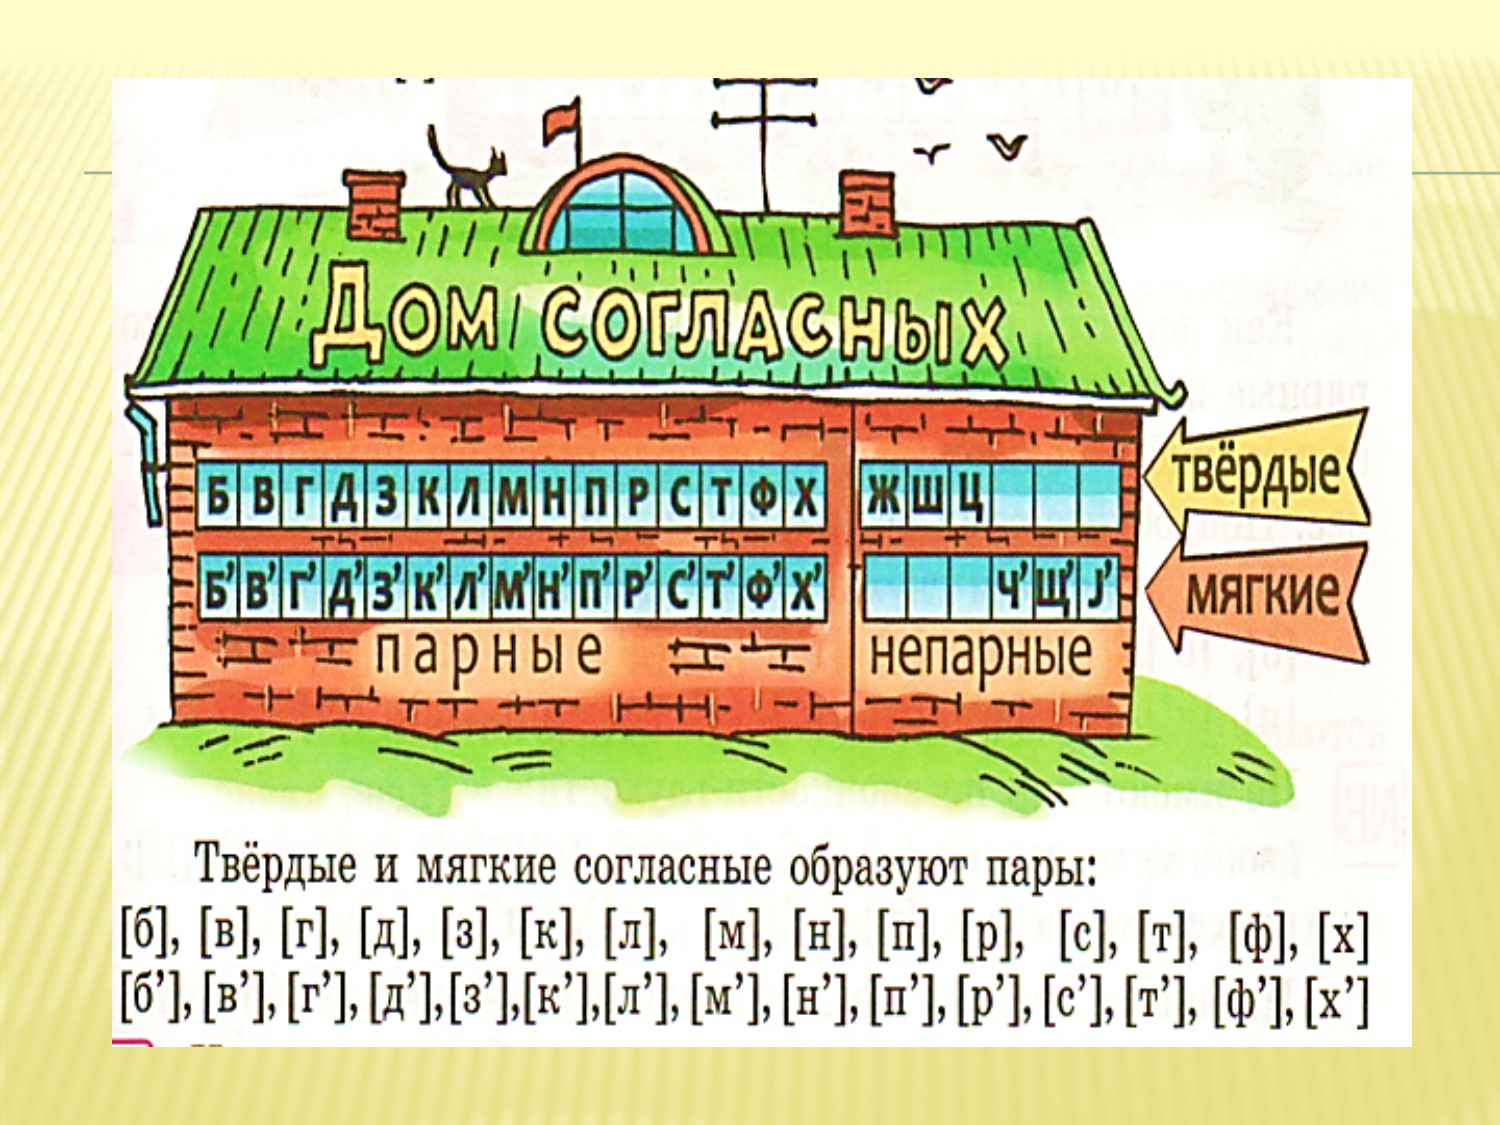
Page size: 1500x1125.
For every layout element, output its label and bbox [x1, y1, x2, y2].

list [111, 77, 1412, 1048]
